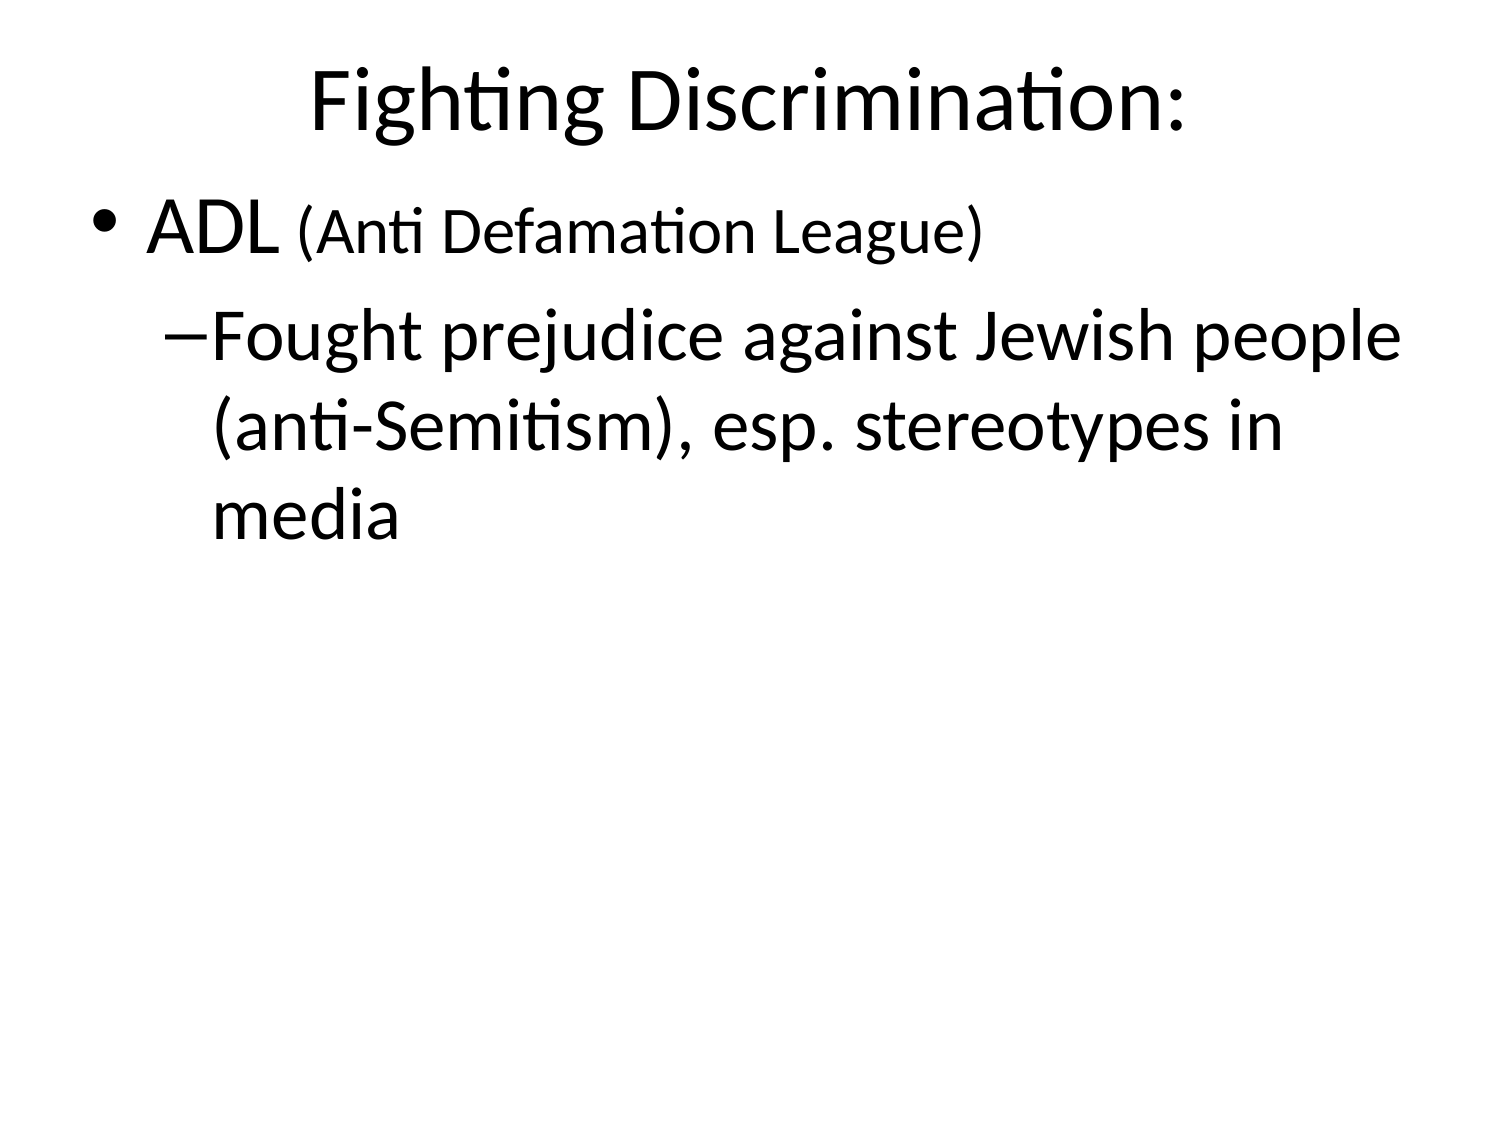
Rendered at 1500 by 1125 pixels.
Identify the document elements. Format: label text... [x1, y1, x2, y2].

title Fighting Discrimination: [74, 0, 1426, 162]
list ADL (Anti Defamation League) Fought prejudice against Jewish people (anti-Semitism), esp. stereotypes in media [74, 162, 1426, 1088]
